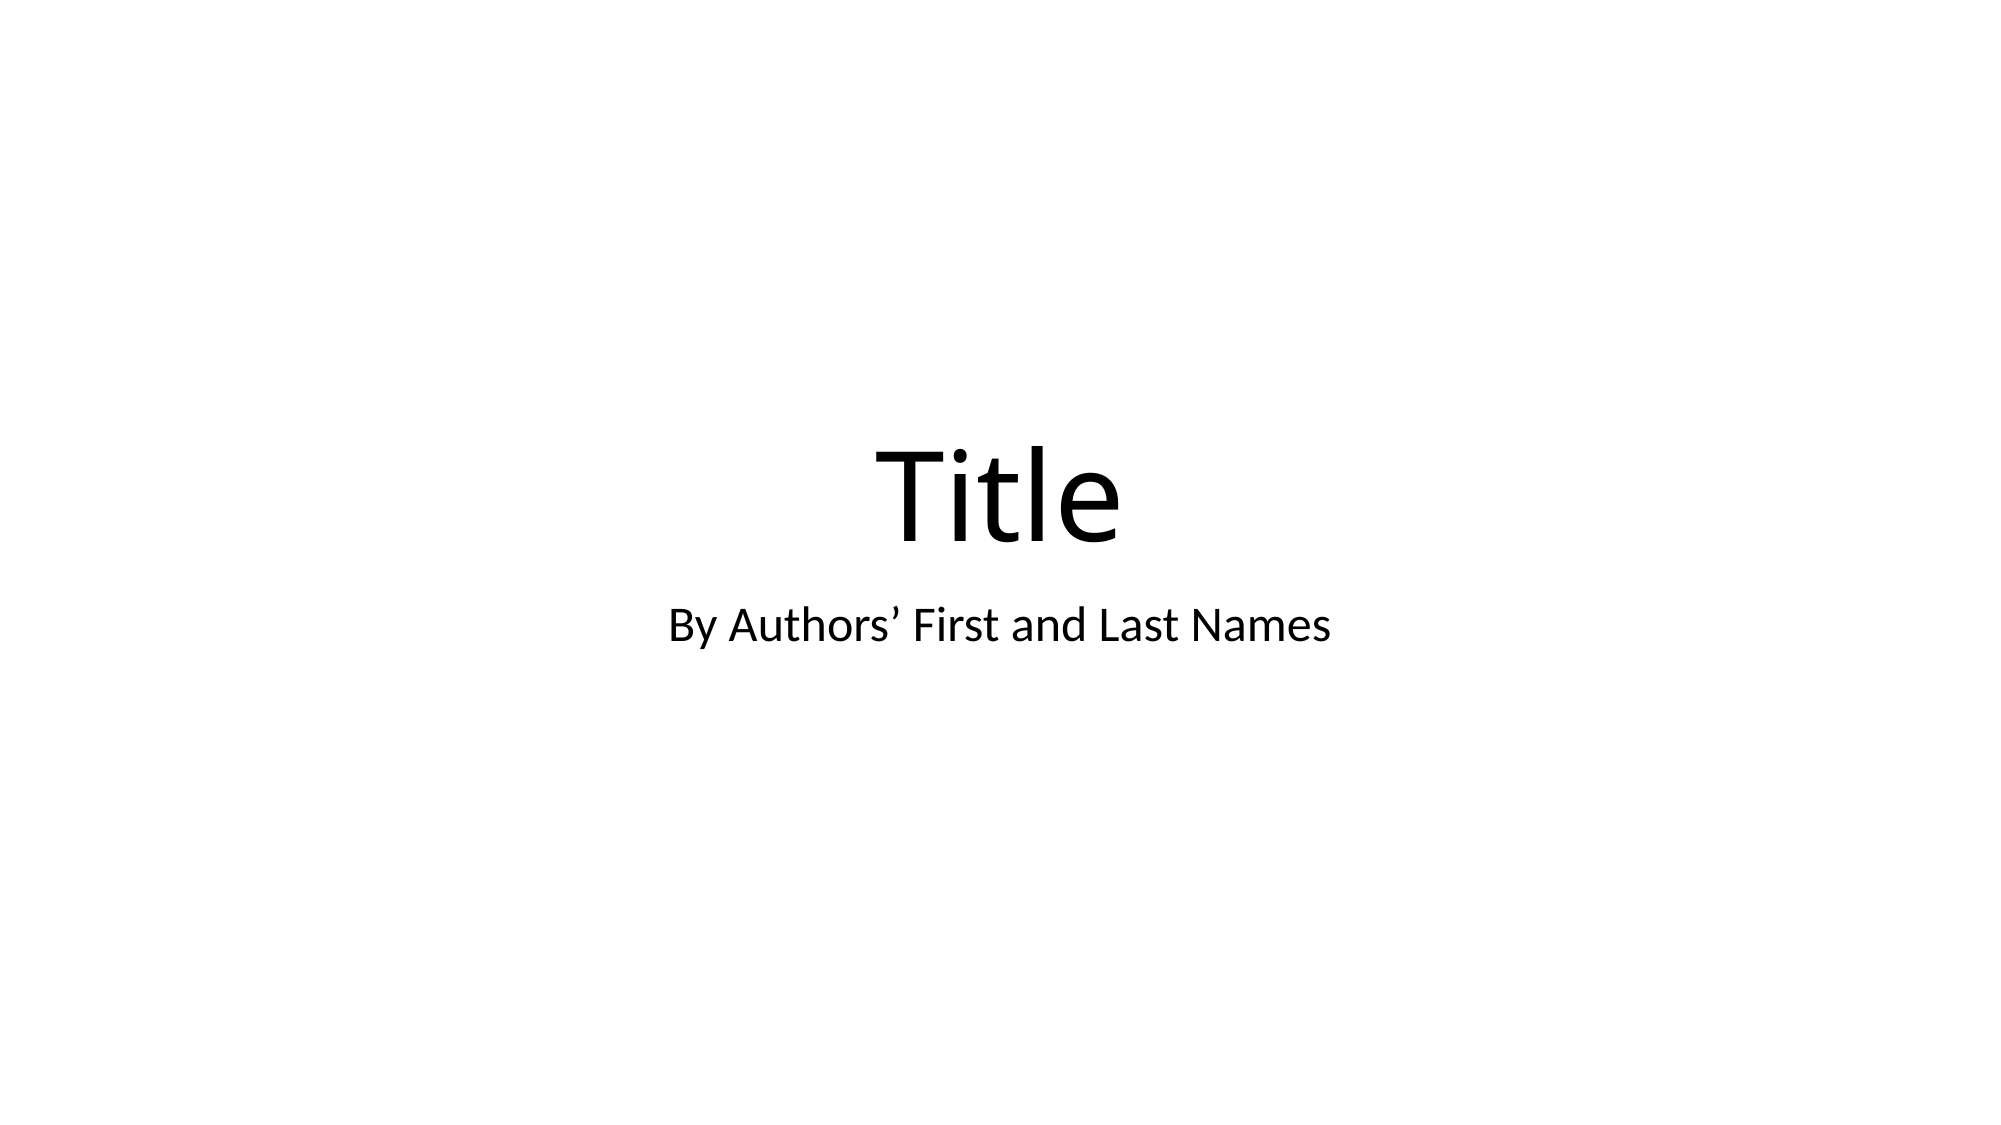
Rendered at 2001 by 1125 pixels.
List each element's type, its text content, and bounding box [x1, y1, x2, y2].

title Title [249, 184, 1750, 576]
subtitle By Authors’ First and Last Names [249, 590, 1750, 863]
